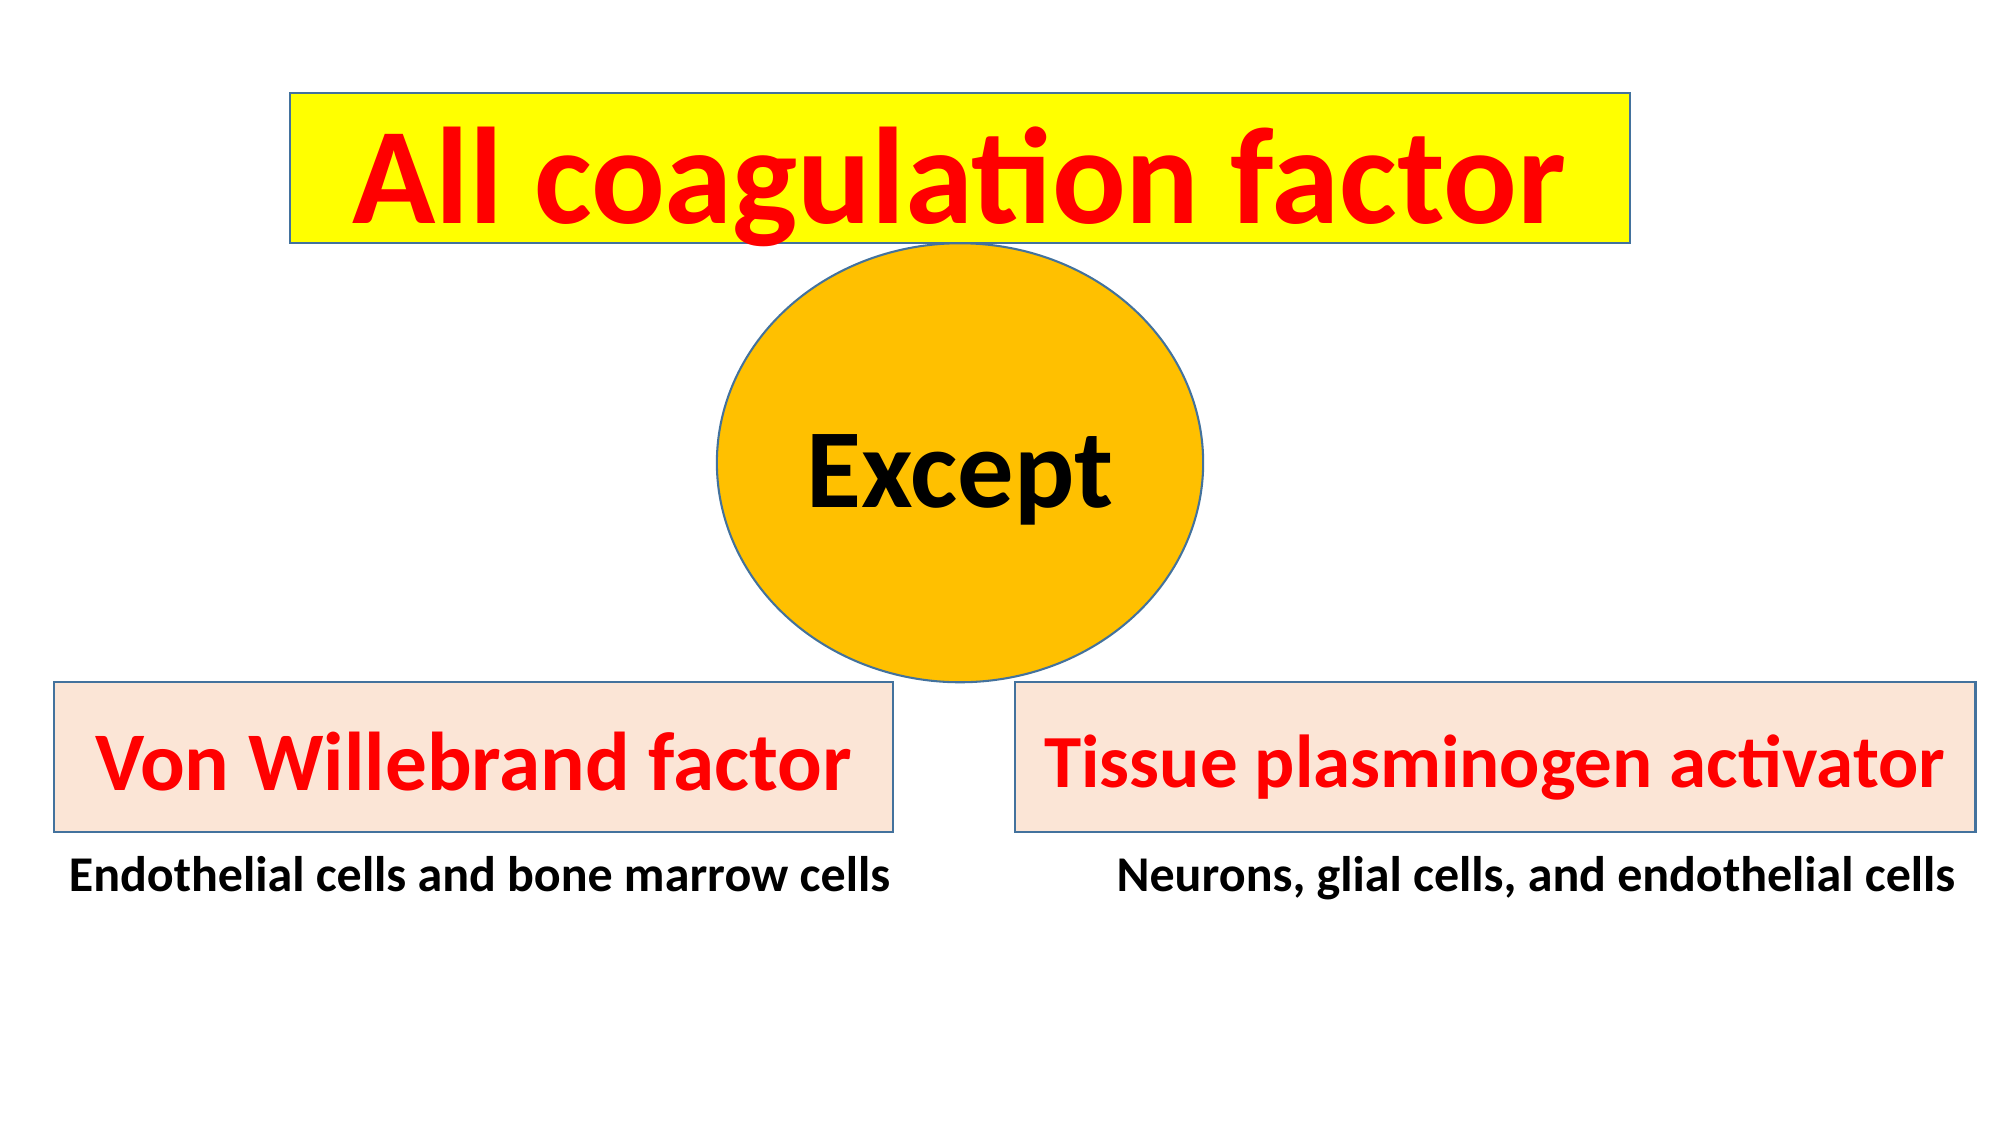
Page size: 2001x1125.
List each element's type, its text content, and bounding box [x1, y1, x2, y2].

text_box Endothelial cells and bone marrow cells [54, 834, 929, 910]
text_box Tissue plasminogen activator [1014, 681, 1977, 833]
text_box All coagulation factor [289, 92, 1631, 244]
text_box Neurons, glial cells, and endothelial cells [1101, 834, 1972, 910]
text_box Von Willebrand factor [53, 681, 894, 833]
text_box Except [715, 242, 1205, 684]
